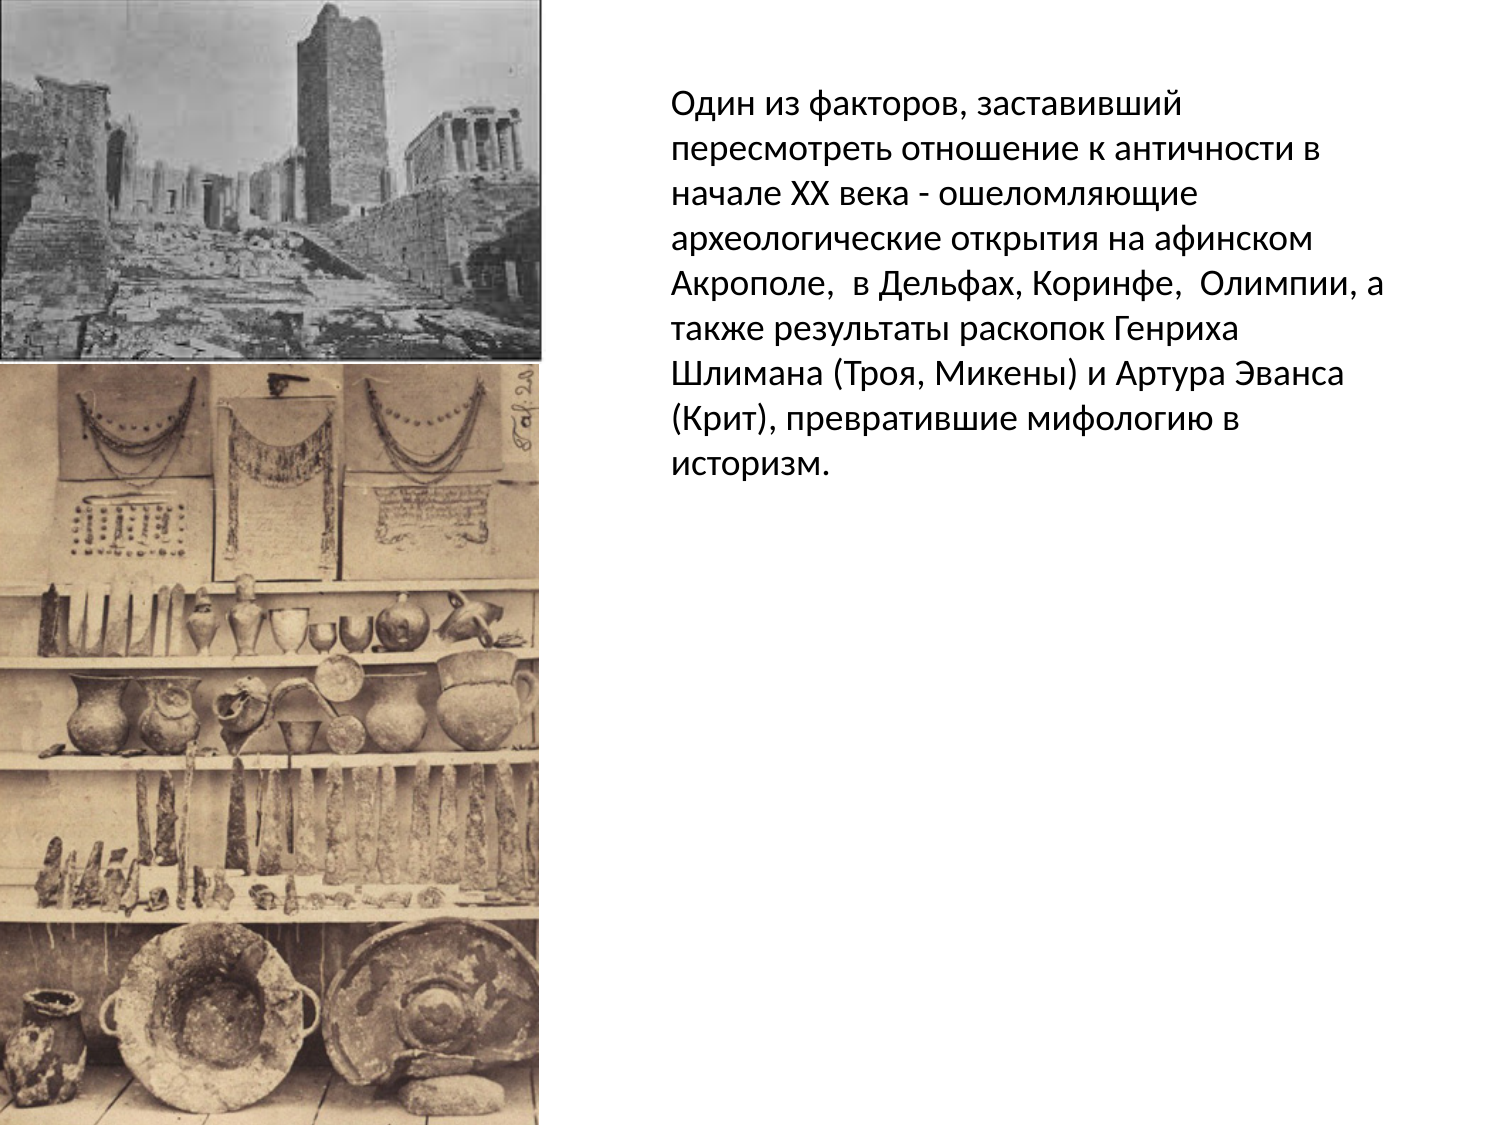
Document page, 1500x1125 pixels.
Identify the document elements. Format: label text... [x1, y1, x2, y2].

picture [0, 0, 547, 1125]
text_box Один из факторов, заставивший пересмотреть отношение к античности в начале XX века - ошеломляющие археологические открытия на афинском Акрополе, в Дельфах, Коринфе, Олимпии, а также результаты раскопок Генриха Шлимана (Троя, Микены) и Артура Эванса (Крит), превратившие мифологию в историзм. [656, 70, 1407, 490]
